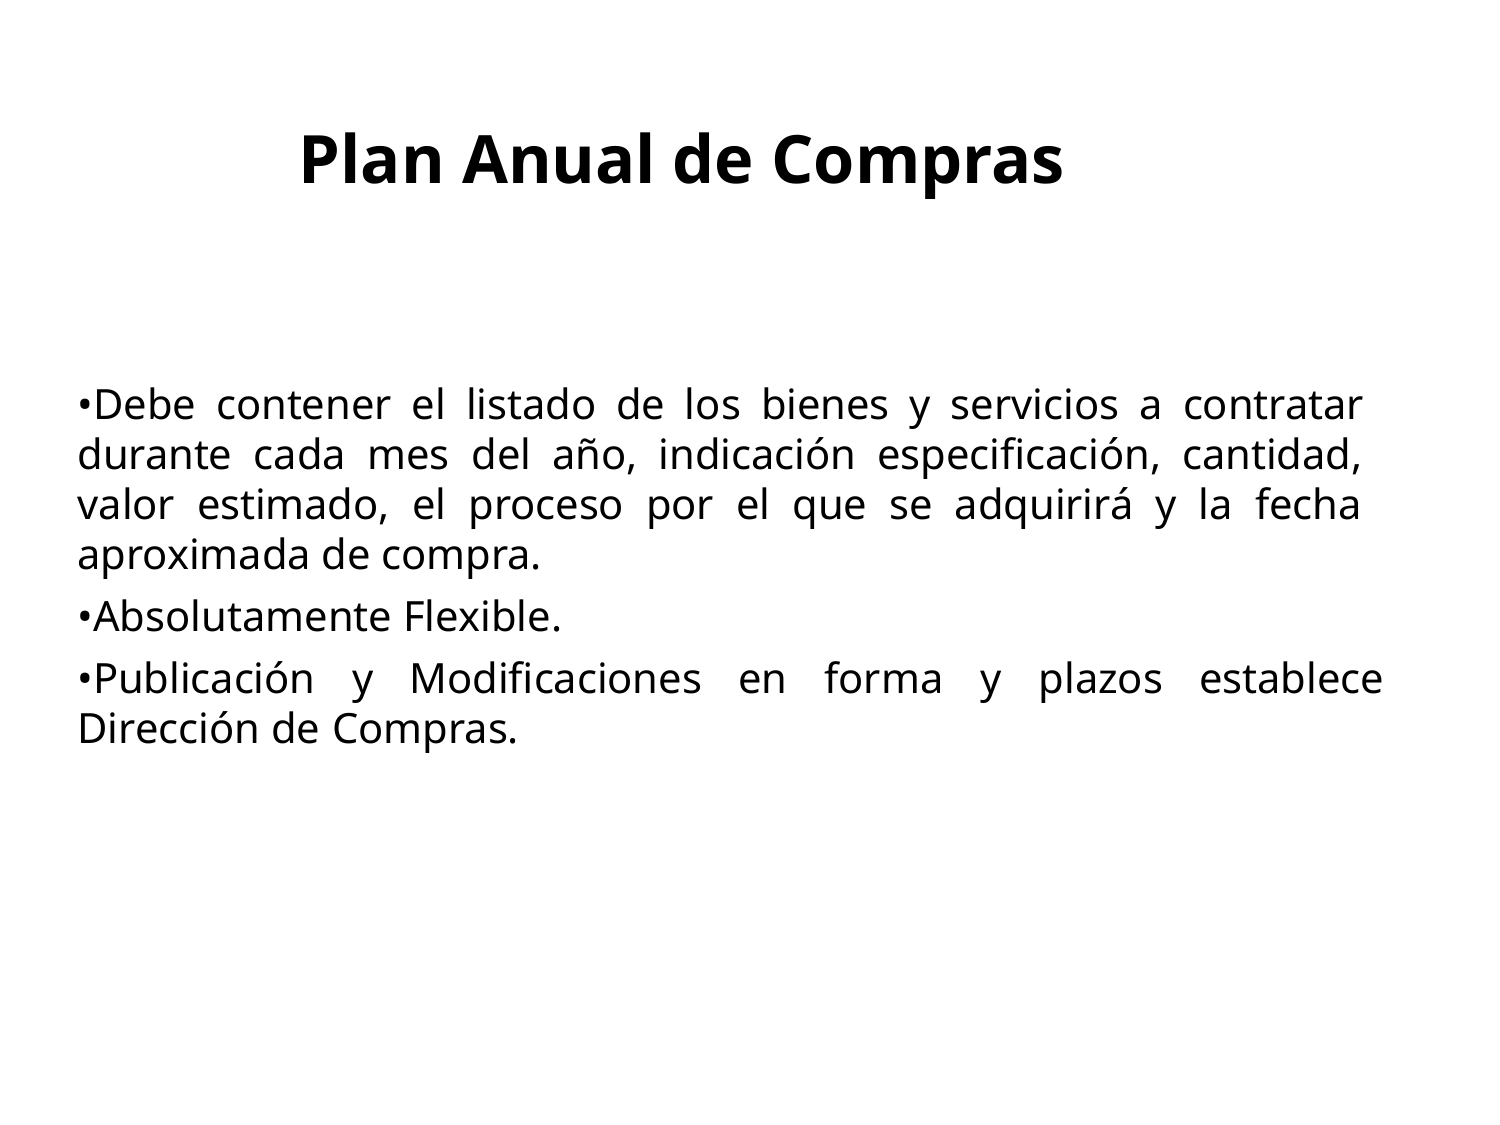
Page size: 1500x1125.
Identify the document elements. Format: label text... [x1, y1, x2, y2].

text_box •Debe contener el listado de los bienes y servicios a contratar durante cada mes del año, indicación especificación, cantidad, valor estimado, el proceso por el que se adquirirá y la fecha aproximada de compra. •Absolutamente Flexible. •Publicación y Modificaciones en forma y plazos establece Dirección de Compras. [75, 377, 1434, 814]
title Plan Anual de Compras [296, 62, 1203, 251]
